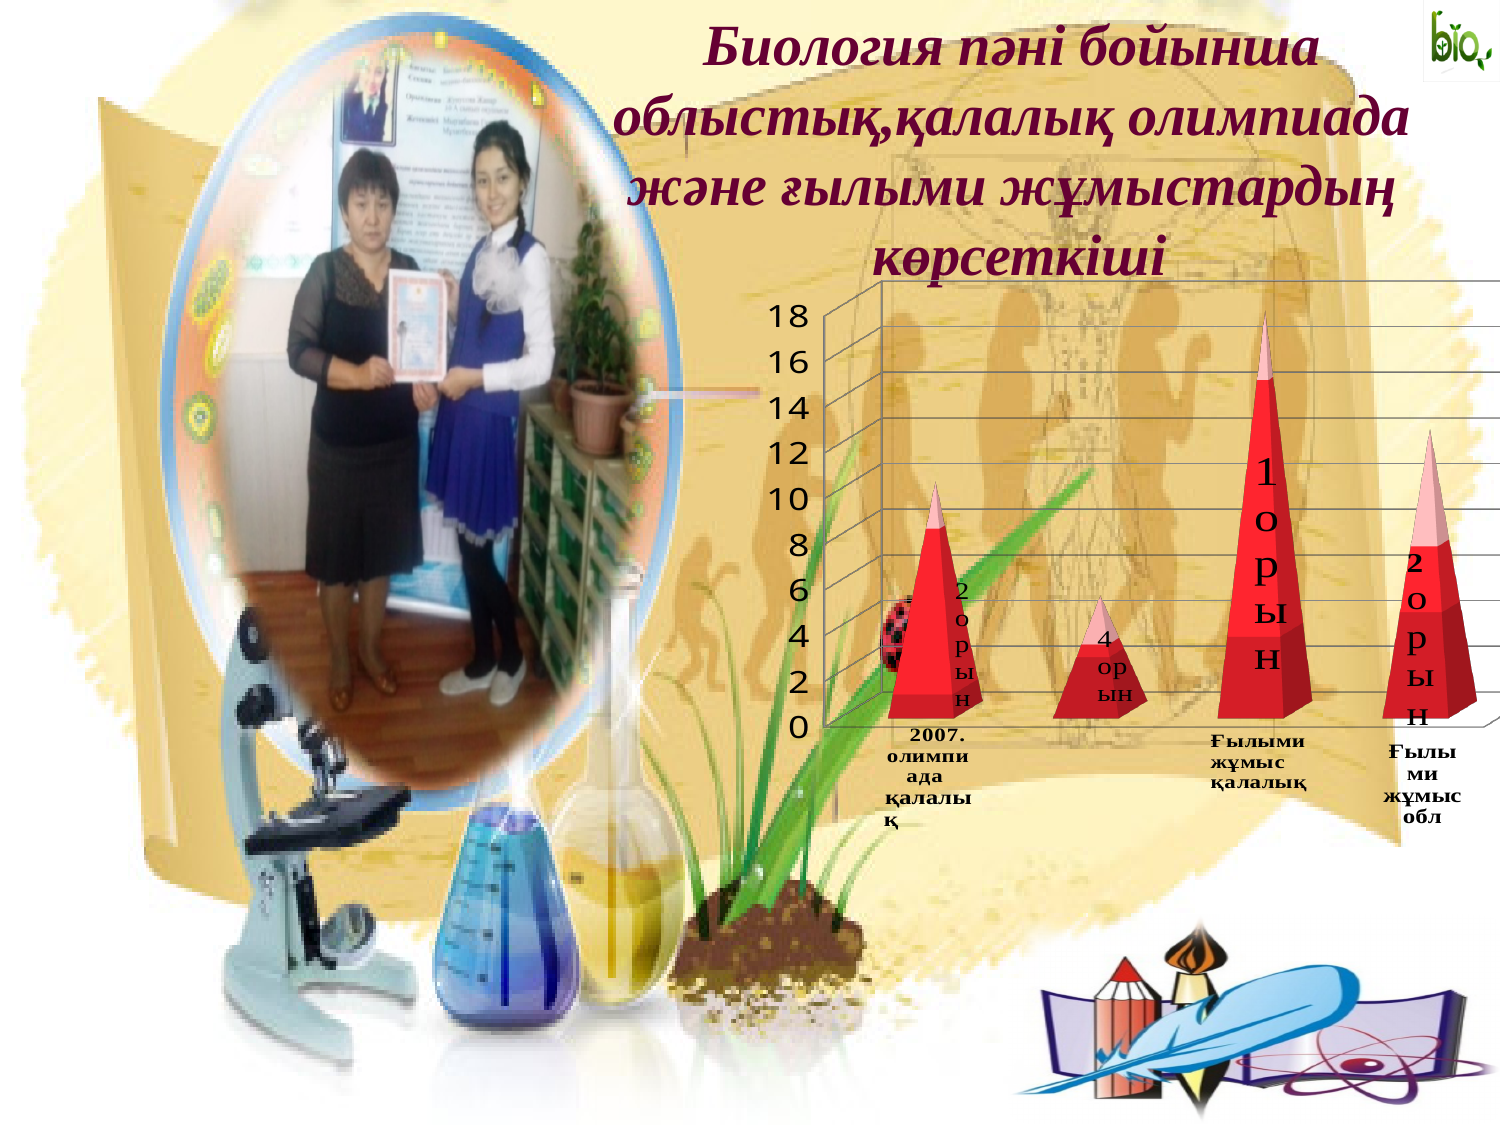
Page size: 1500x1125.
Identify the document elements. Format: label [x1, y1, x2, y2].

chart [749, 269, 1500, 868]
picture [0, 0, 1500, 1125]
